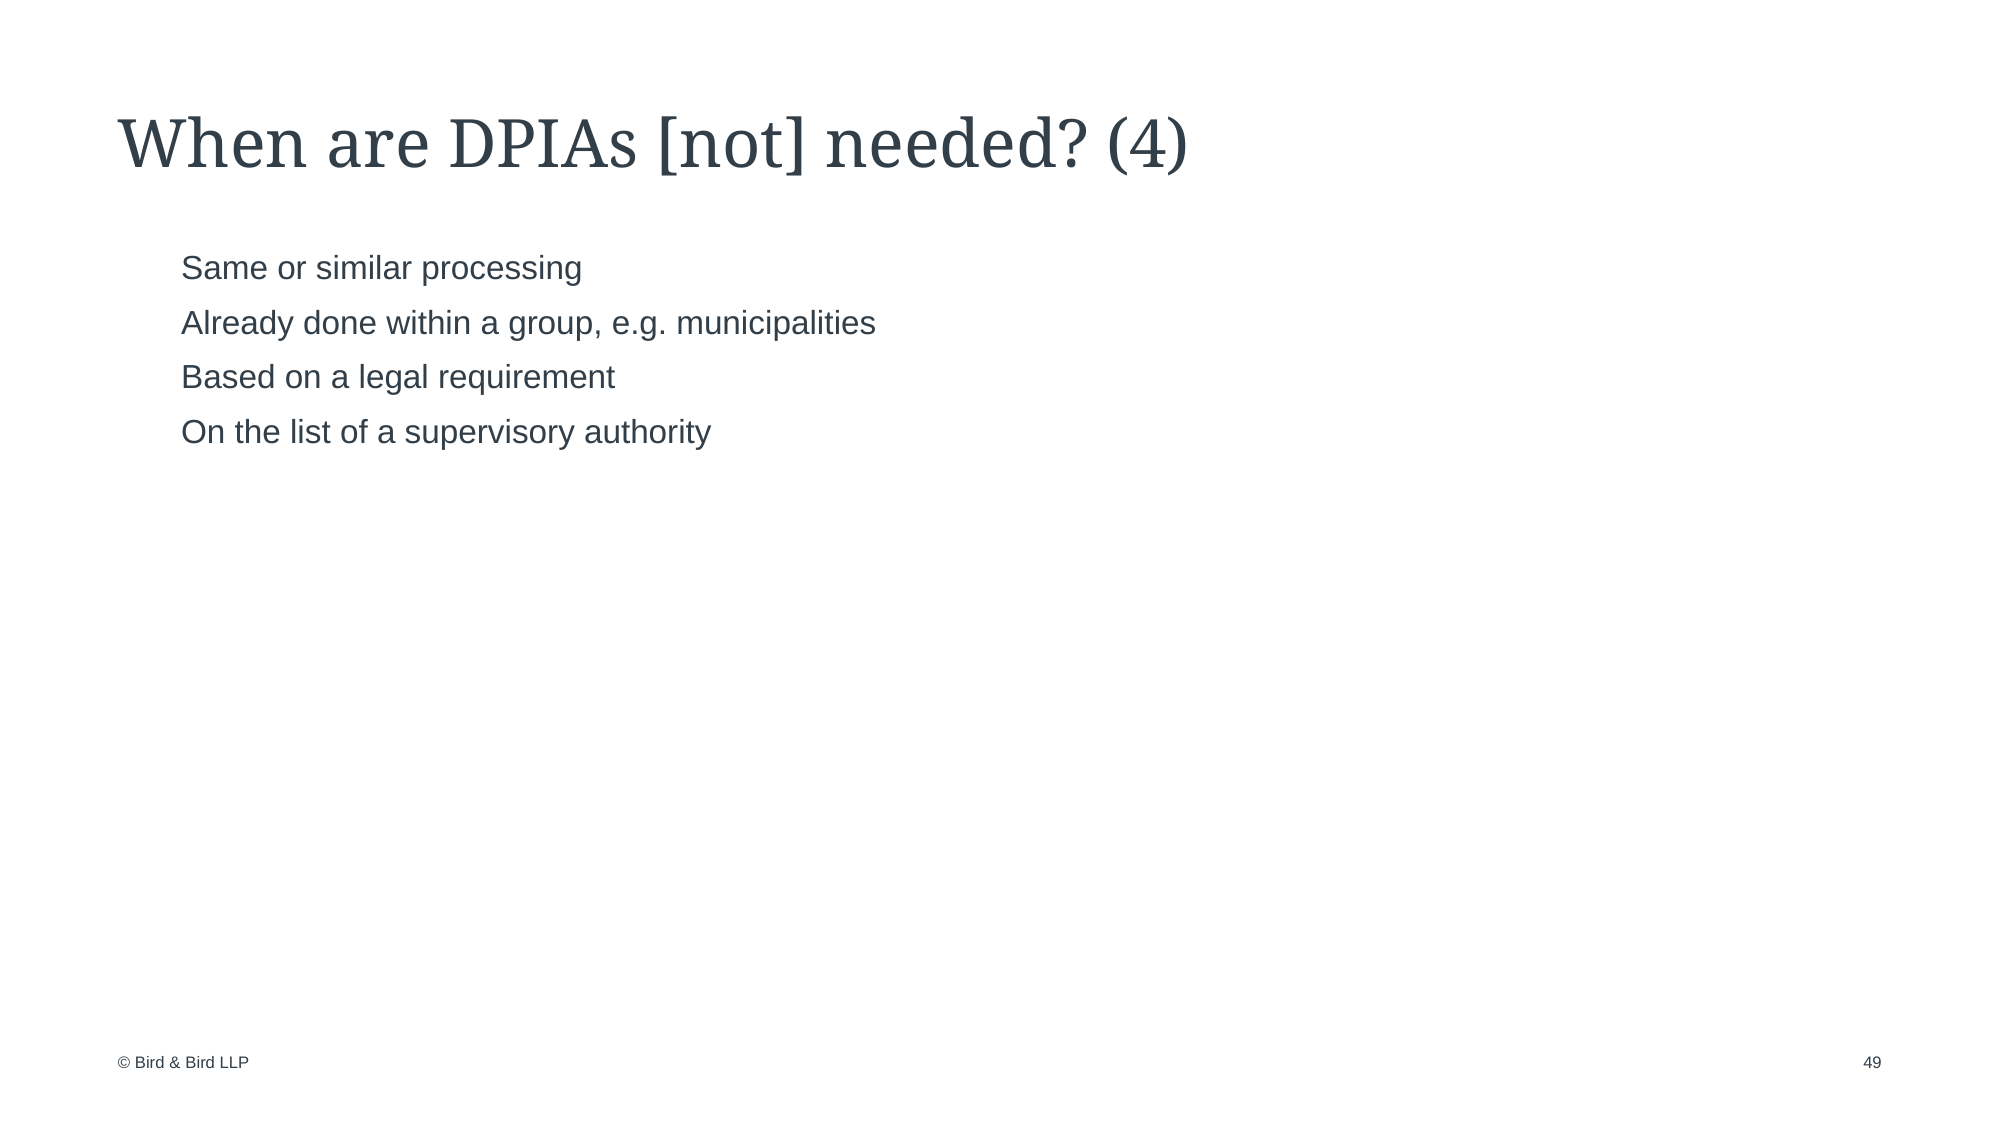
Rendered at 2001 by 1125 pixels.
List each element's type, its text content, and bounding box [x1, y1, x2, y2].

title When are DPIAs [not] needed? (4) [117, 109, 1882, 228]
list Same or similar processing Already done within a group, e.g. municipalities Based on a legal requirement On the list of a supervisory authority [181, 249, 1819, 1000]
